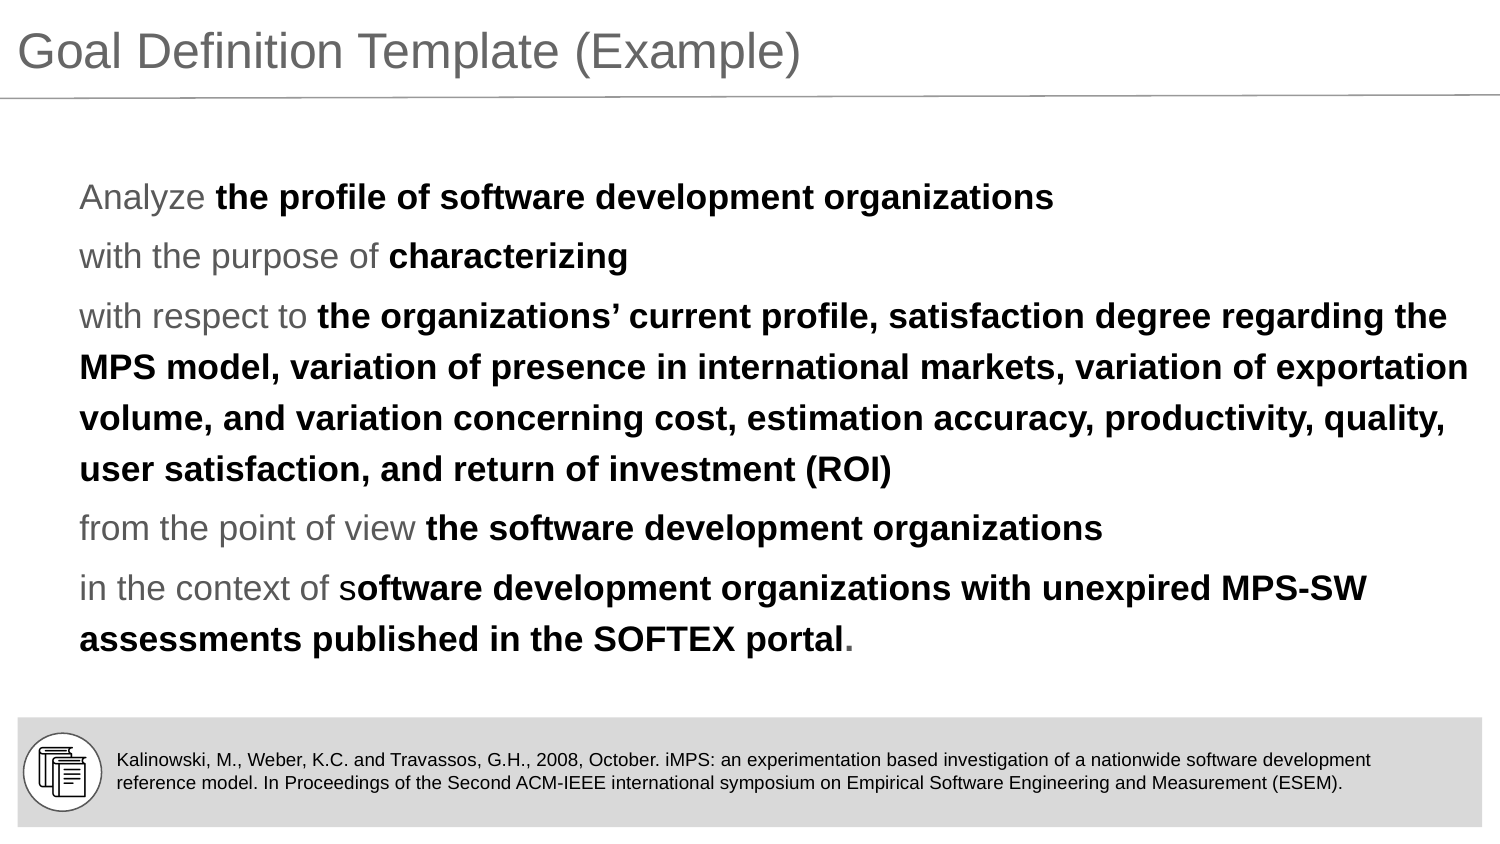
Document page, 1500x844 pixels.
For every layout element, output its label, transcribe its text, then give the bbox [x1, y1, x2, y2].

text_box Analyze the profile of software development organizations with the purpose of characterizing with respect to the organizations’ current profile, satisfaction degree regarding the MPS model, variation of presence in international markets, variation of exportation volume, and variation concerning cost, estimation accuracy, productivity, quality, user satisfaction, and return of investment (ROI) from the point of view the software development organizations in the context of software development organizations with unexpired MPS-SW assessments published in the SOFTEX portal. [0, 158, 1493, 675]
text_box [23, 733, 102, 797]
text_box [17, 717, 1483, 828]
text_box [0, 94, 1500, 99]
text_box [43, 806, 83, 812]
text_box Goal Definition Template (Example) [2, 3, 882, 93]
text_box Kalinowski, M., Weber, K.C. and Travassos, G.H., 2008, October. iMPS: an experimentation based investigation of a nationwide software development reference model. In Proceedings of the Second ACM-IEEE international symposium on Empirical Software Engineering and Measurement (ESEM). [101, 740, 1467, 806]
picture [36, 746, 89, 799]
